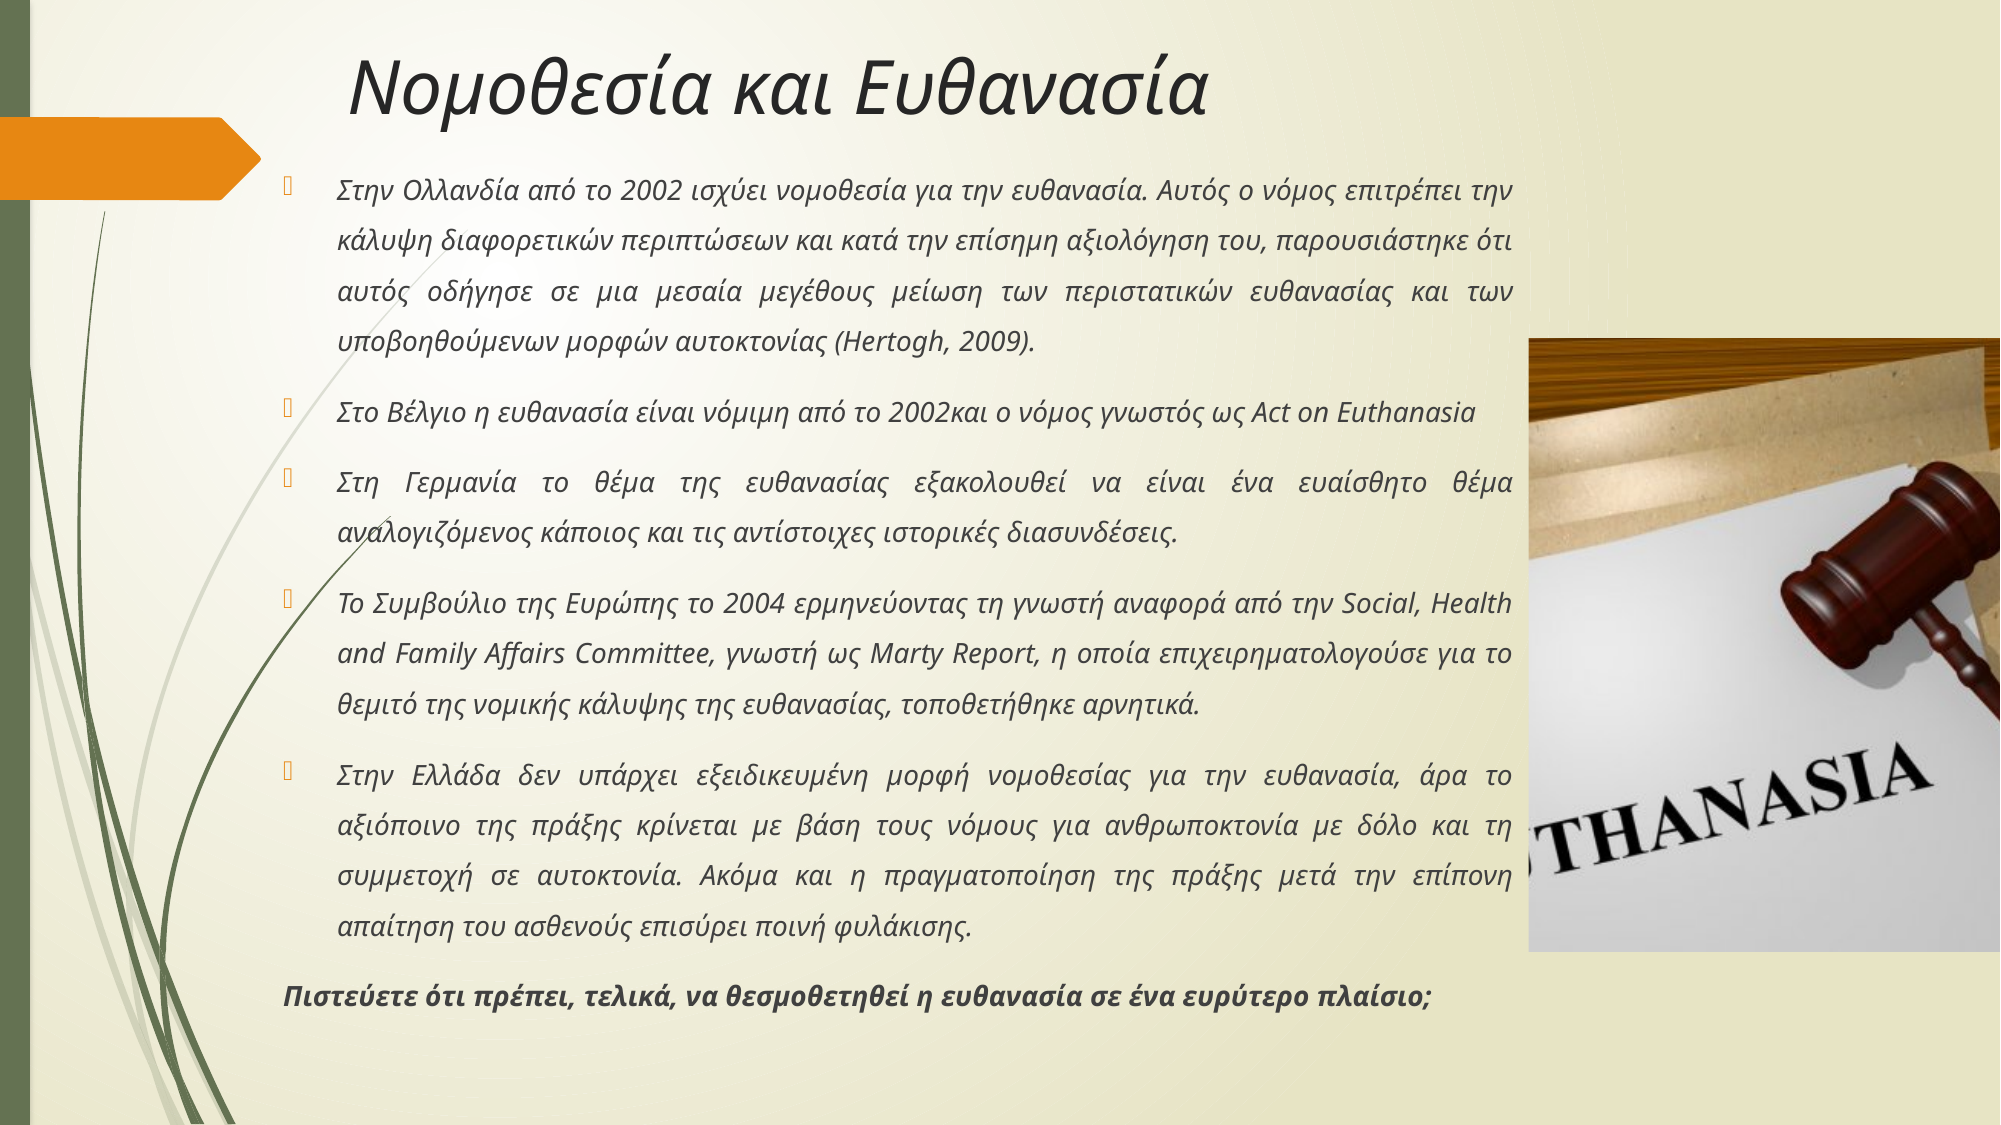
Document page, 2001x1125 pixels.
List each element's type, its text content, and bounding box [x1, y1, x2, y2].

picture [1528, 338, 2000, 953]
list Στην Ολλανδία από το 2002 ισχύει νομοθεσία για την ευθανασία. Αυτός ο νόμος επιτρέπει την κάλυψη διαφορετικών περιπτώσεων και κατά την επίσημη αξιολόγηση του, παρουσιάστηκε ότι αυτός οδήγησε σε μια μεσαία μεγέθους μείωση των περιστατικών ευθανασίας και των υποβοηθούμενων μορφών αυτοκτονίας (Hertogh, 2009). Στο Βέλγιο η ευθανασία είναι νόμιμη από το 2002και ο νόμος γνωστός ως Act on Euthanasia Στη Γερμανία το θέμα της ευθανασίας εξακολουθεί να είναι ένα ευαίσθητο θέμα αναλογιζόμενος κάποιος και τις αντίστοιχες ιστορικές διασυνδέσεις. Το Συμβούλιο της Ευρώπης το 2004 ερμηνεύοντας τη γνωστή αναφορά από την Social, Health and Family Affairs Committee, γνωστή ως Marty Report, η οποία επιχειρηματολογούσε για το θεμιτό της νομικής κάλυψης της ευθανασίας, τοποθετήθηκε αρνητικά. Στην Ελλάδα δεν υπάρχει εξειδικευμένη μορφή νομοθεσίας για την ευθανασία, άρα το αξιόποινο της πράξης κρίνεται με βάση τους νόμους για ανθρωποκτονία με δόλο και τη συμμετοχή σε αυτοκτονία. Ακόμα και η πραγματοποίηση της πράξης μετά την επίπονη απαίτηση του ασθενούς επισύρει ποινή φυλάκισης. Πιστεύετε ότι πρέπει, τελικά, να θεσμοθετηθεί η ευθανασία σε ένα ευρύτερο πλαίσιο; [268, 147, 1529, 1087]
title Νομοθεσία και Ευθανασία [332, 31, 1795, 243]
